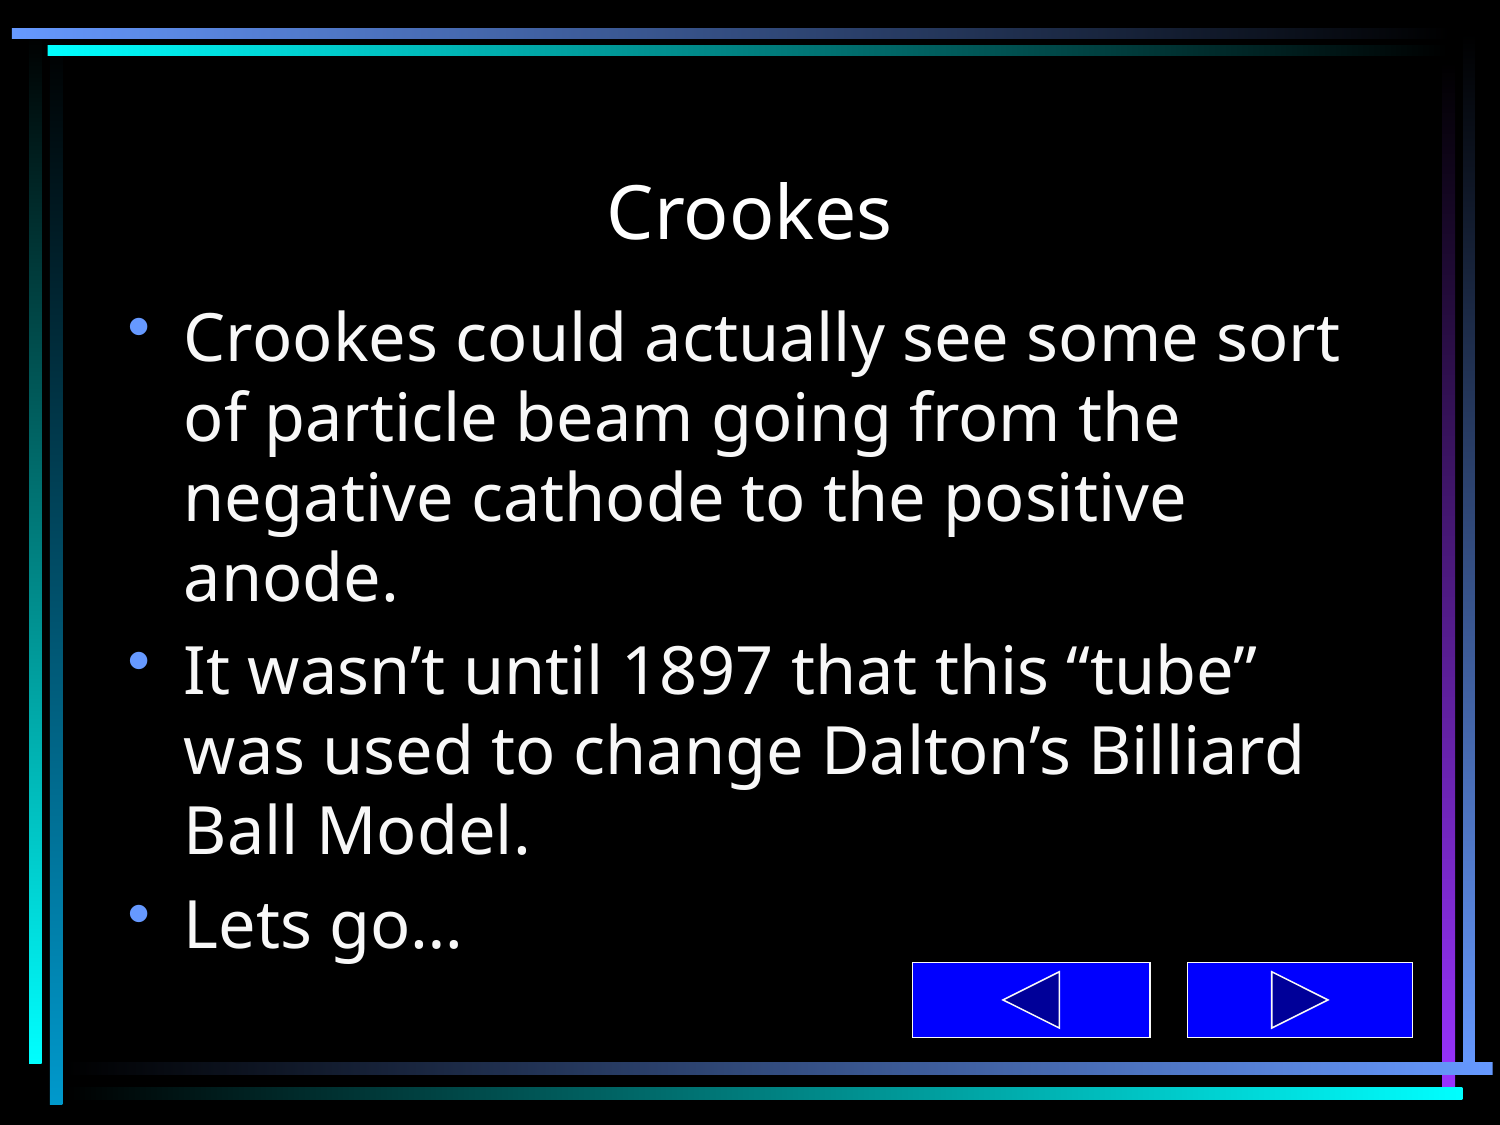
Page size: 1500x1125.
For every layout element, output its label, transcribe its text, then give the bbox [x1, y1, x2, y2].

title Crookes [112, 99, 1388, 263]
text_box [912, 962, 1150, 1038]
list Crookes could actually see some sort of particle beam going from the negative cathode to the positive anode. It wasn’t until 1897 that this “tube” was used to change Dalton’s Billiard Ball Model. Lets go… [112, 287, 1388, 975]
text_box [1187, 962, 1413, 1038]
